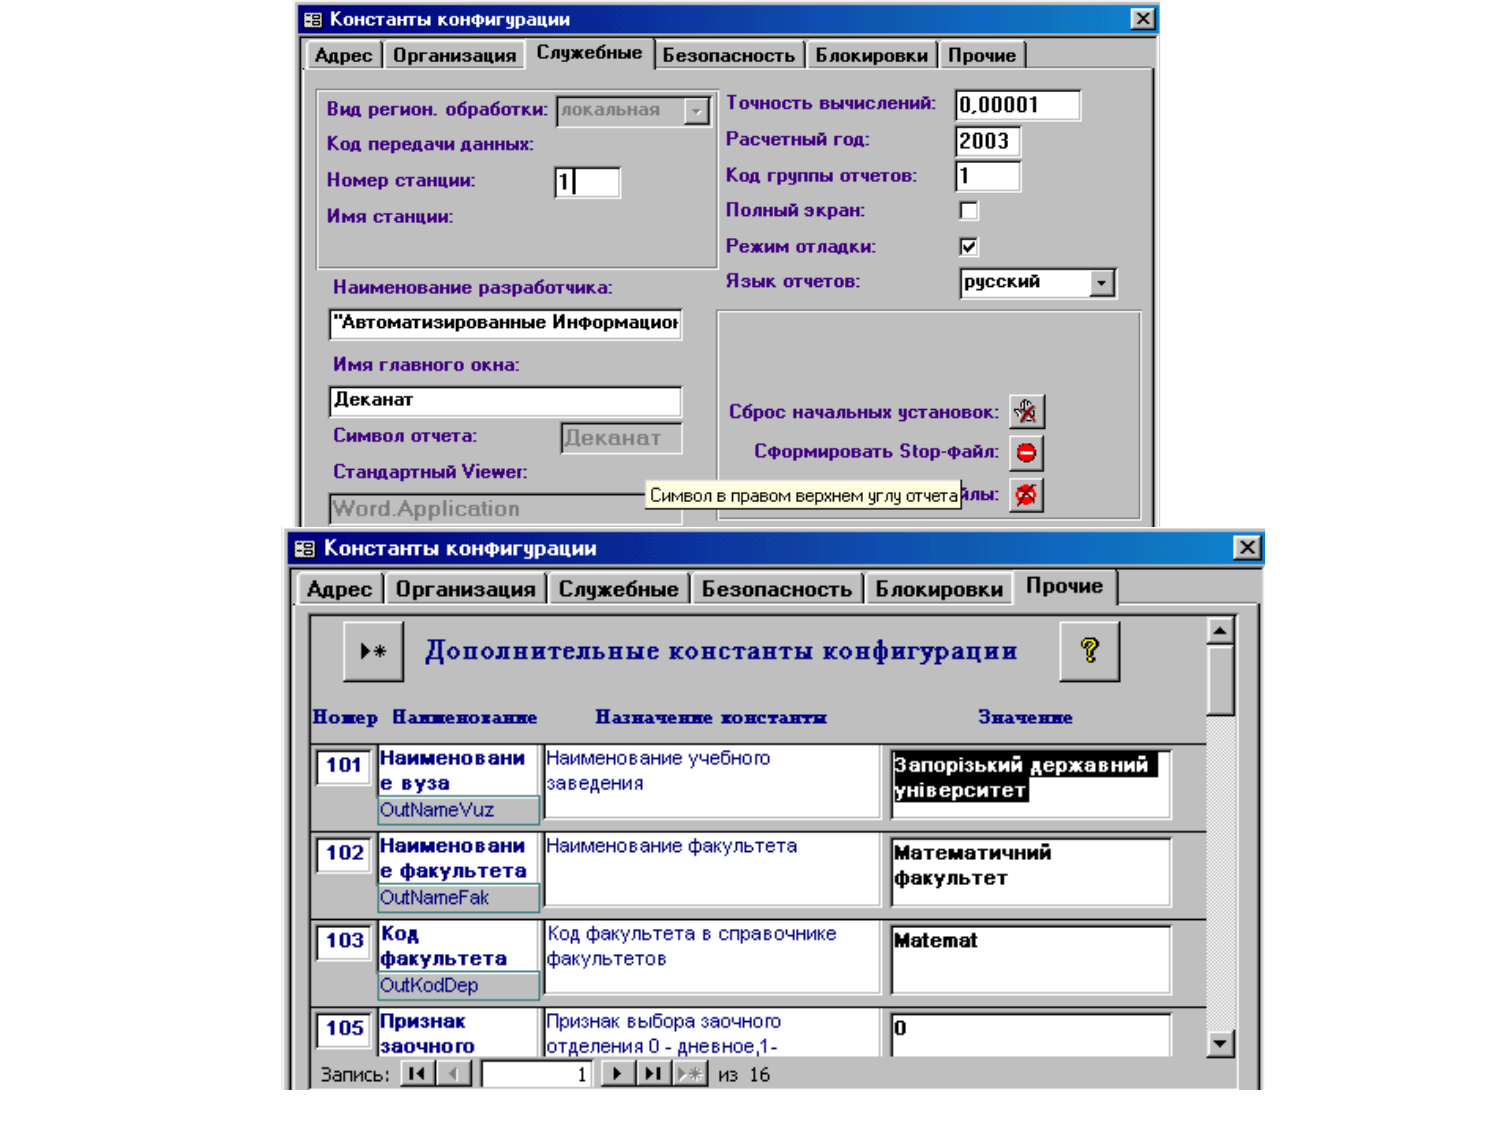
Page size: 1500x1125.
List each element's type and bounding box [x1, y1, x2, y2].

picture [280, 0, 1266, 1091]
